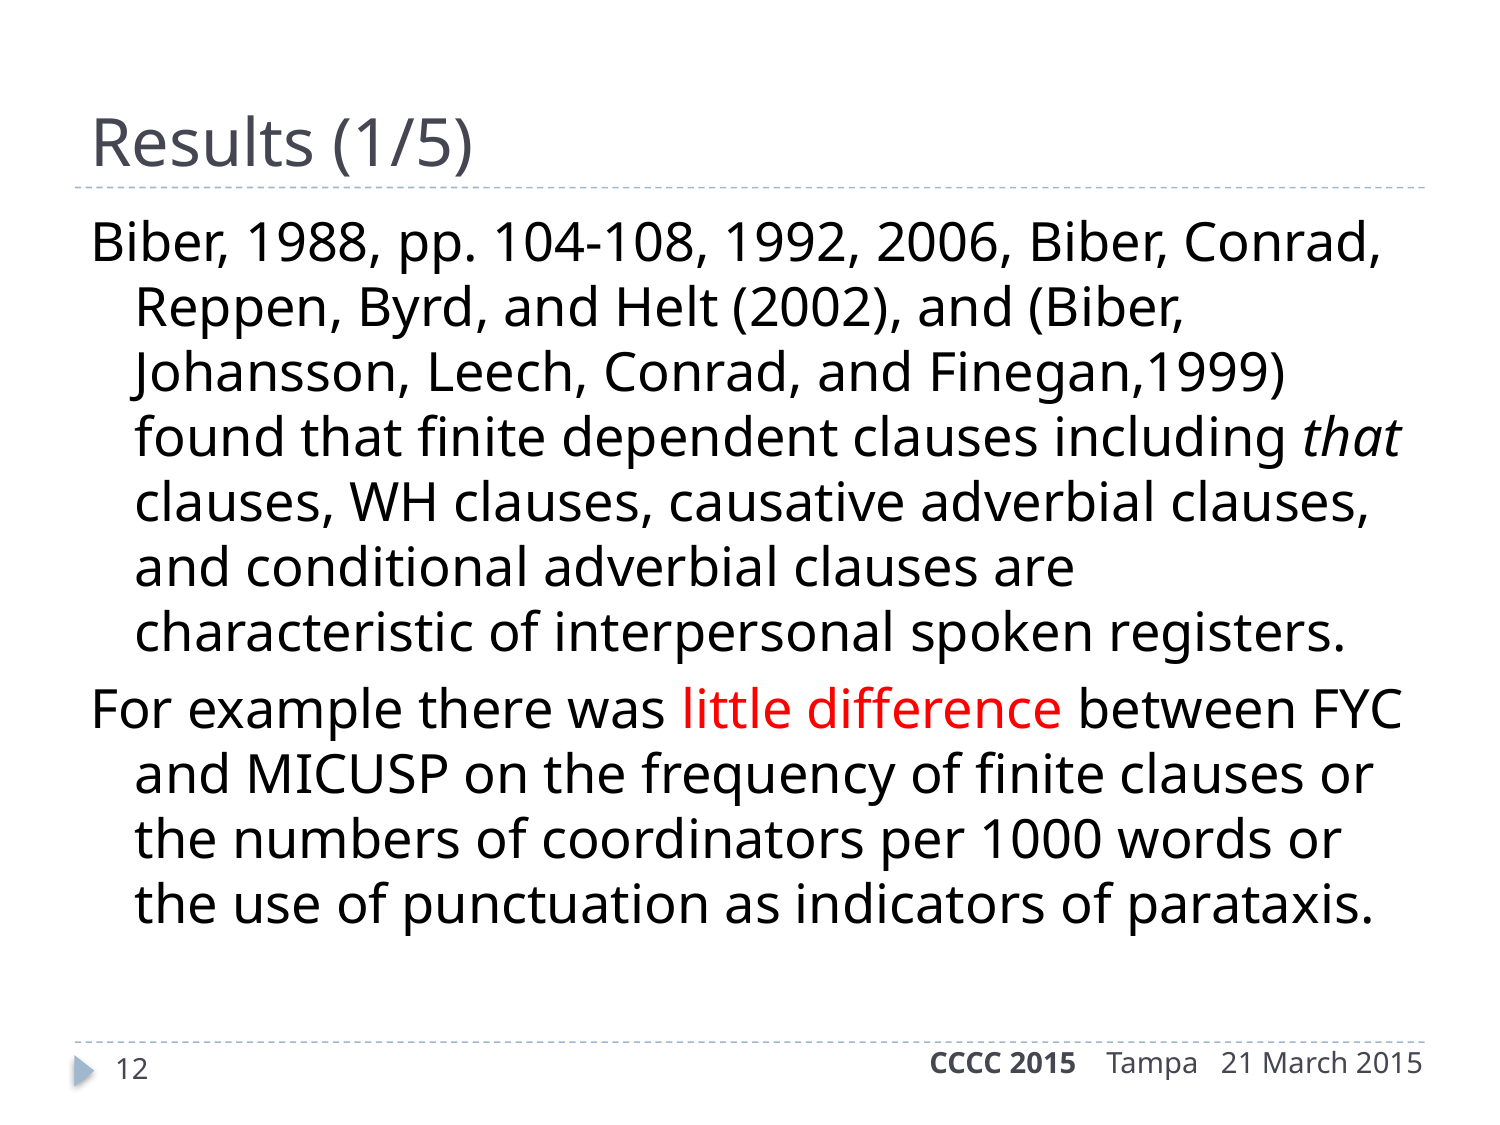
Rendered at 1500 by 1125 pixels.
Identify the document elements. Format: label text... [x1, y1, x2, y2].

title Results (1/5) [74, 24, 1426, 188]
slide_number 12 [100, 1042, 426, 1103]
list Biber, 1988, pp. 104-108, 1992, 2006, Biber, Conrad, Reppen, Byrd, and Helt (2002), and (Biber, Johansson, Leech, Conrad, and Finegan,1999) found that finite dependent clauses including that clauses, WH clauses, causative adverbial clauses, and conditional adverbial clauses are characteristic of interpersonal spoken registers. For example there was little difference between FYC and MICUSP on the frequency of finite clauses or the numbers of coordinators per 1000 words or the use of punctuation as indicators of parataxis. [74, 199, 1426, 1006]
text_box CCCC 2015 Tampa 21 March 2015 [612, 1037, 1438, 1098]
